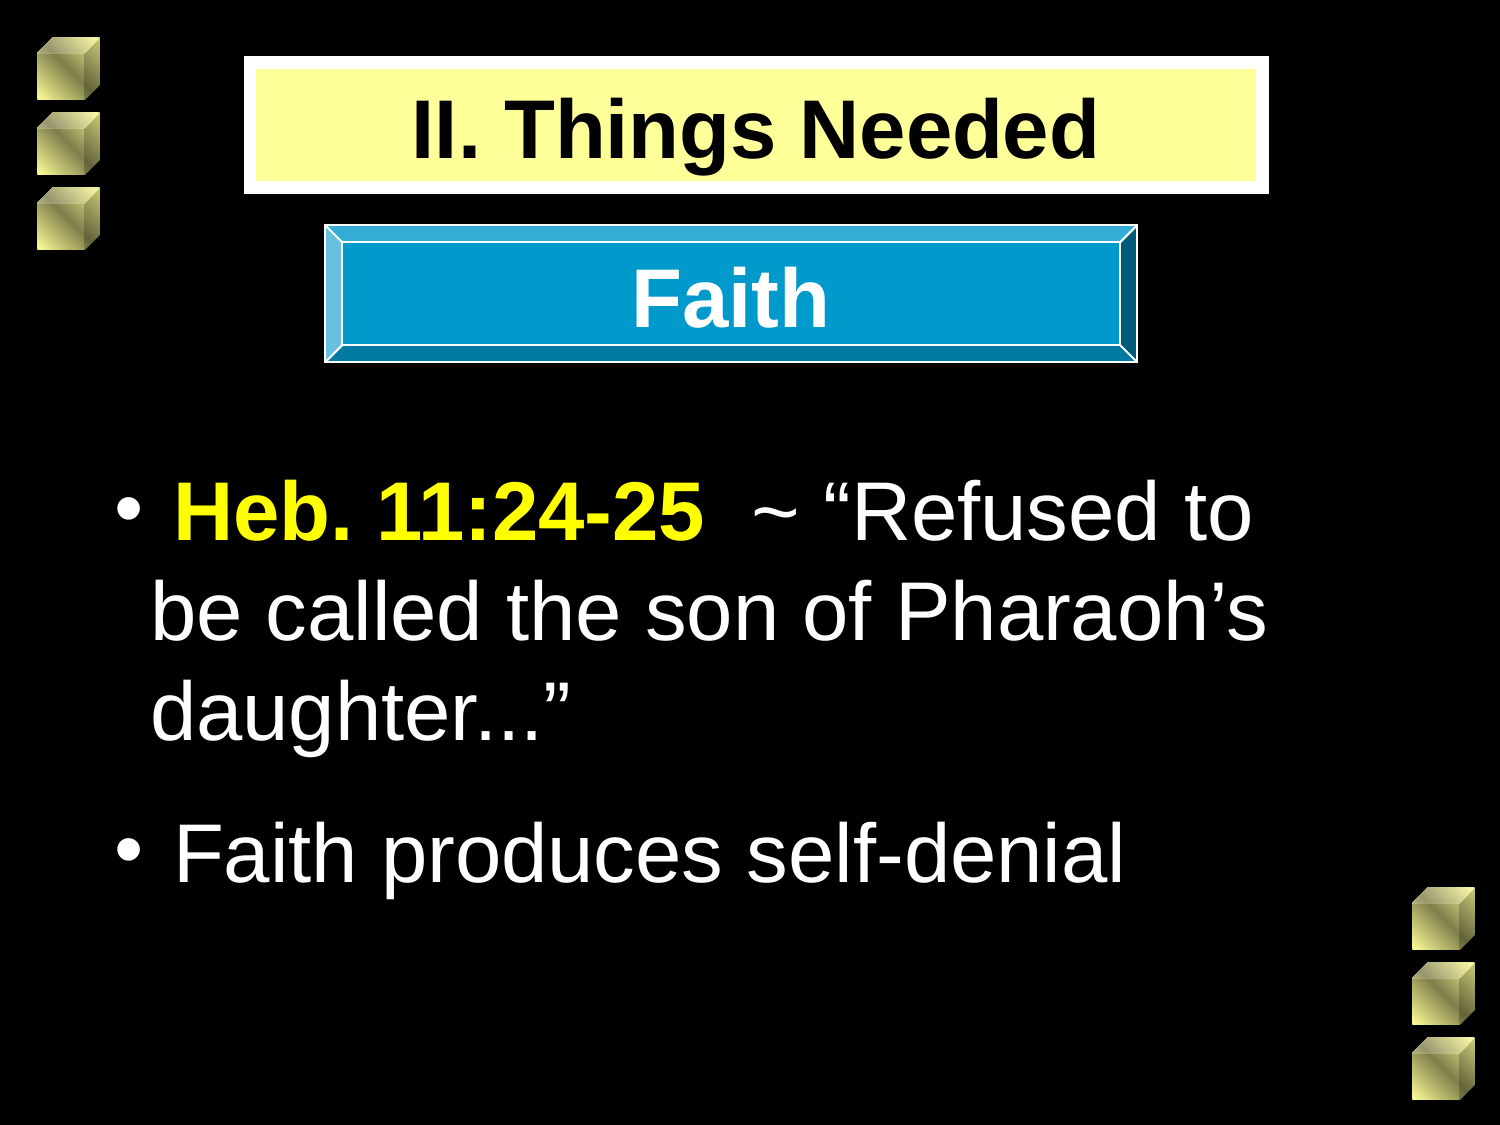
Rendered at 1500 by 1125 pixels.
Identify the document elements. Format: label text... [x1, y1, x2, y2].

text_box Heb. 11:24-25 ~ “Refused to be called the son of Pharaoh’s daughter...” Faith produces self-denial [99, 449, 1375, 907]
text_box Faith [324, 224, 1138, 363]
text_box II. Things Needed [249, 62, 1263, 188]
